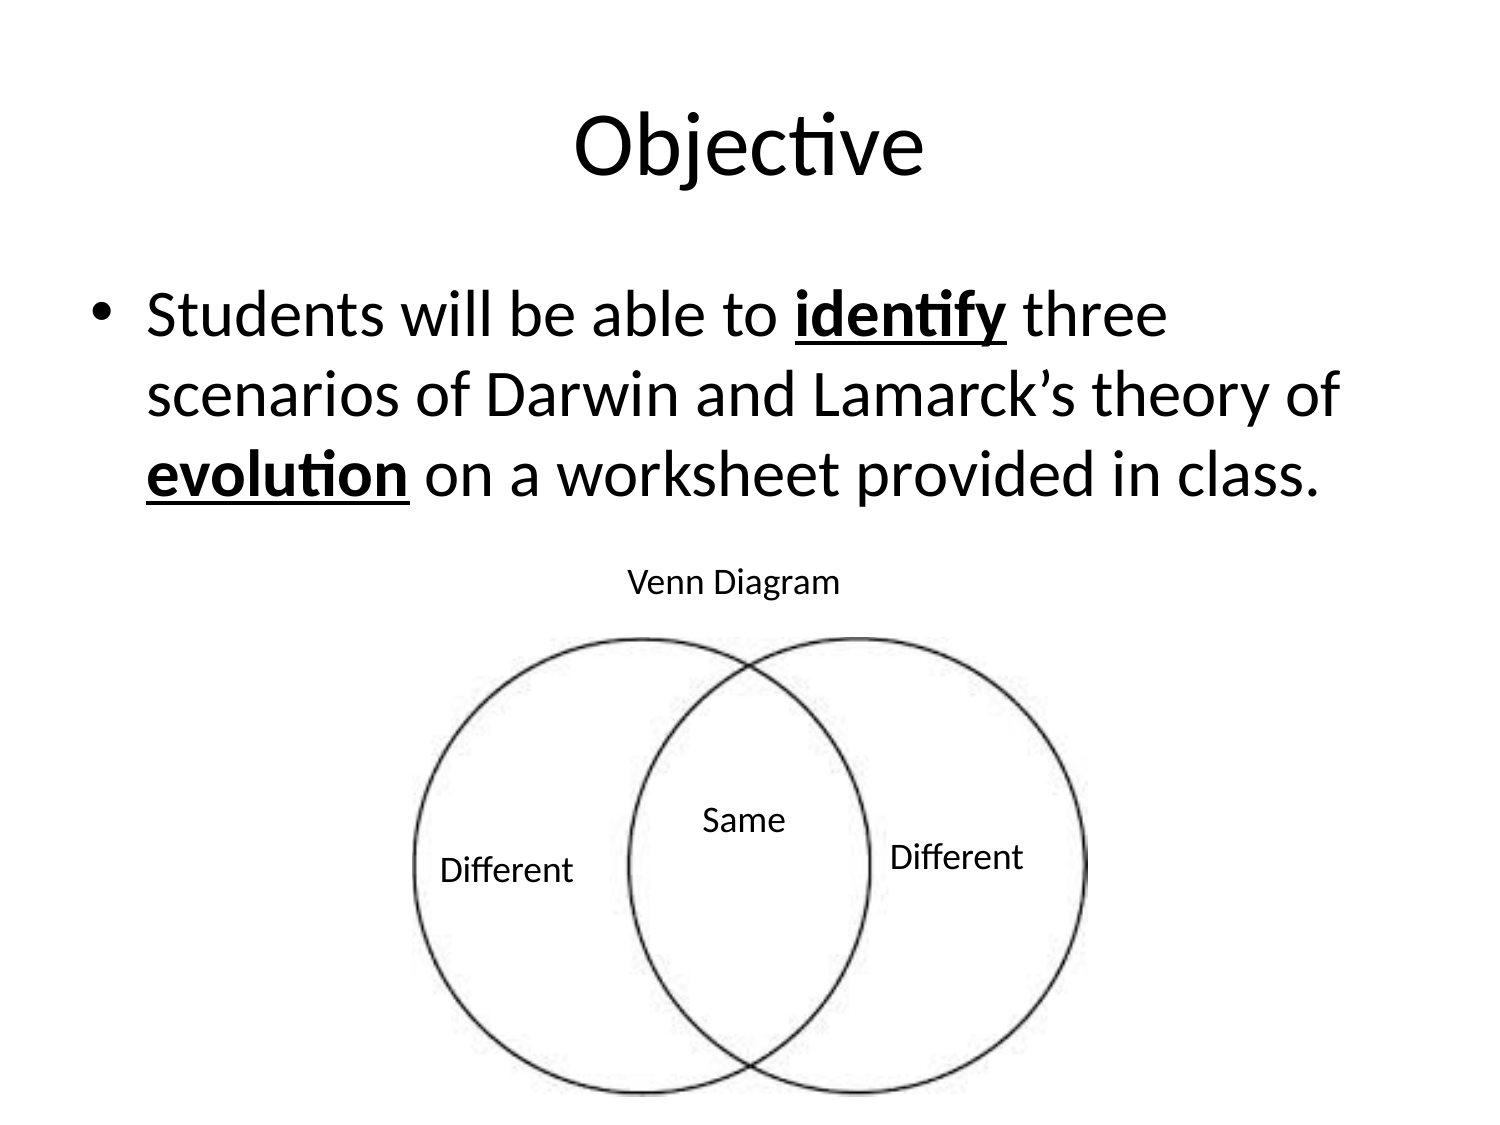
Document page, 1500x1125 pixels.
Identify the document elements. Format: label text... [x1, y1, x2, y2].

title Objective [75, 45, 1425, 233]
text_box Venn Diagram [612, 549, 863, 610]
picture [412, 637, 1088, 1097]
list Students will be able to identify three scenarios of Darwin and Lamarck’s theory of evolution on a worksheet provided in class. [75, 262, 1425, 1005]
